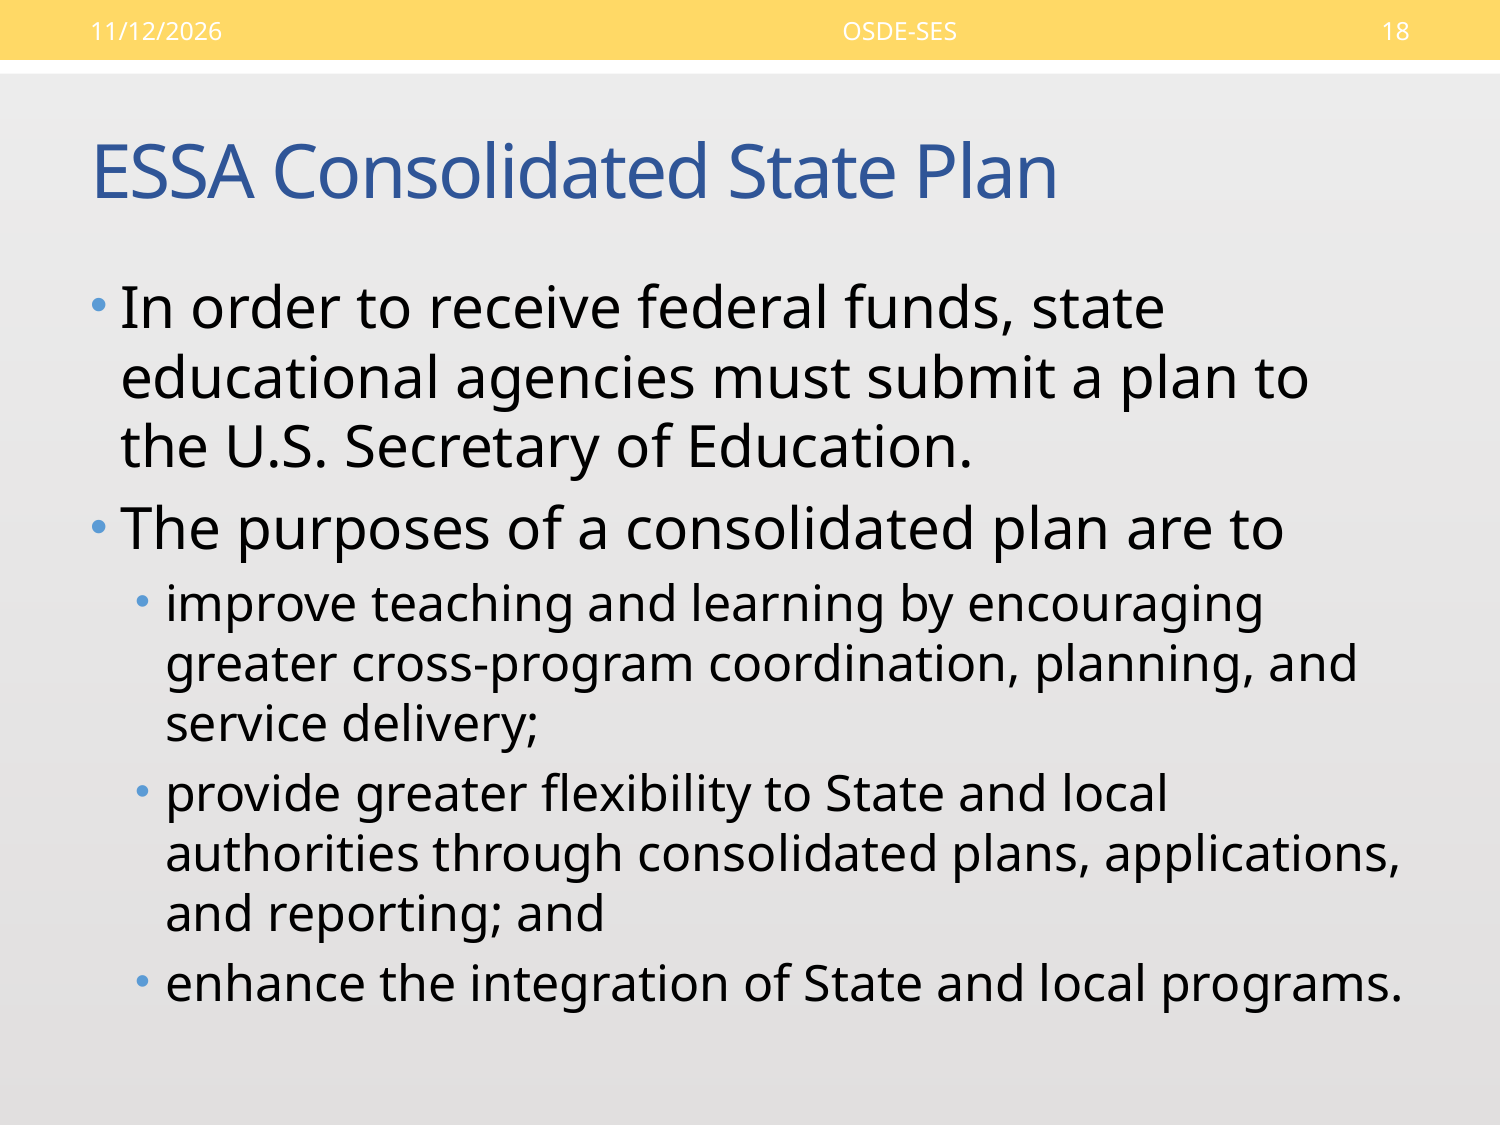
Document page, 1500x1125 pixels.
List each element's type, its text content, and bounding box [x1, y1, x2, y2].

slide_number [75, 3, 550, 57]
title ESSA Consolidated State Plan [75, 87, 1425, 250]
footer OSDE-SES [562, 3, 1238, 57]
list In order to receive federal funds, state educational agencies must submit a plan to the U.S. Secretary of Education. The purposes of a consolidated plan are to improve teaching and learning by encouraging greater cross-program coordination, planning, and service delivery; provide greater flexibility to State and local authorities through consolidated plans, applications, and reporting; and enhance the integration of State and local programs. [75, 262, 1425, 1063]
slide_number 18 [1250, 3, 1425, 57]
